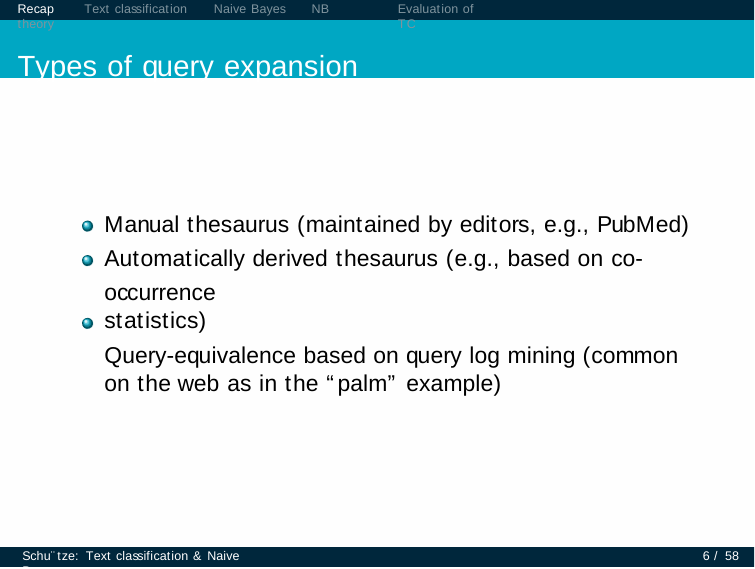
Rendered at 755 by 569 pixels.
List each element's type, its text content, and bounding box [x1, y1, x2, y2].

text_box Manual thesaurus (maintained by editors, e.g., PubMed) Automatically derived thesaurus (e.g., based on co-occurrence statistics) Query-equivalence based on query log mining (common on the web as in the “palm” example) [102, 202, 699, 366]
text_box Evaluation of TC [395, 1, 496, 19]
slide_number 6 / 58 [692, 548, 741, 566]
text_box [0, 20, 755, 78]
footer Schu¨tze: Text classification & Naive Bayes [20, 548, 262, 566]
text_box Recap Text classification Naive Bayes NB theory Types of query expansion [15, 1, 369, 72]
text_box [0, 546, 755, 567]
